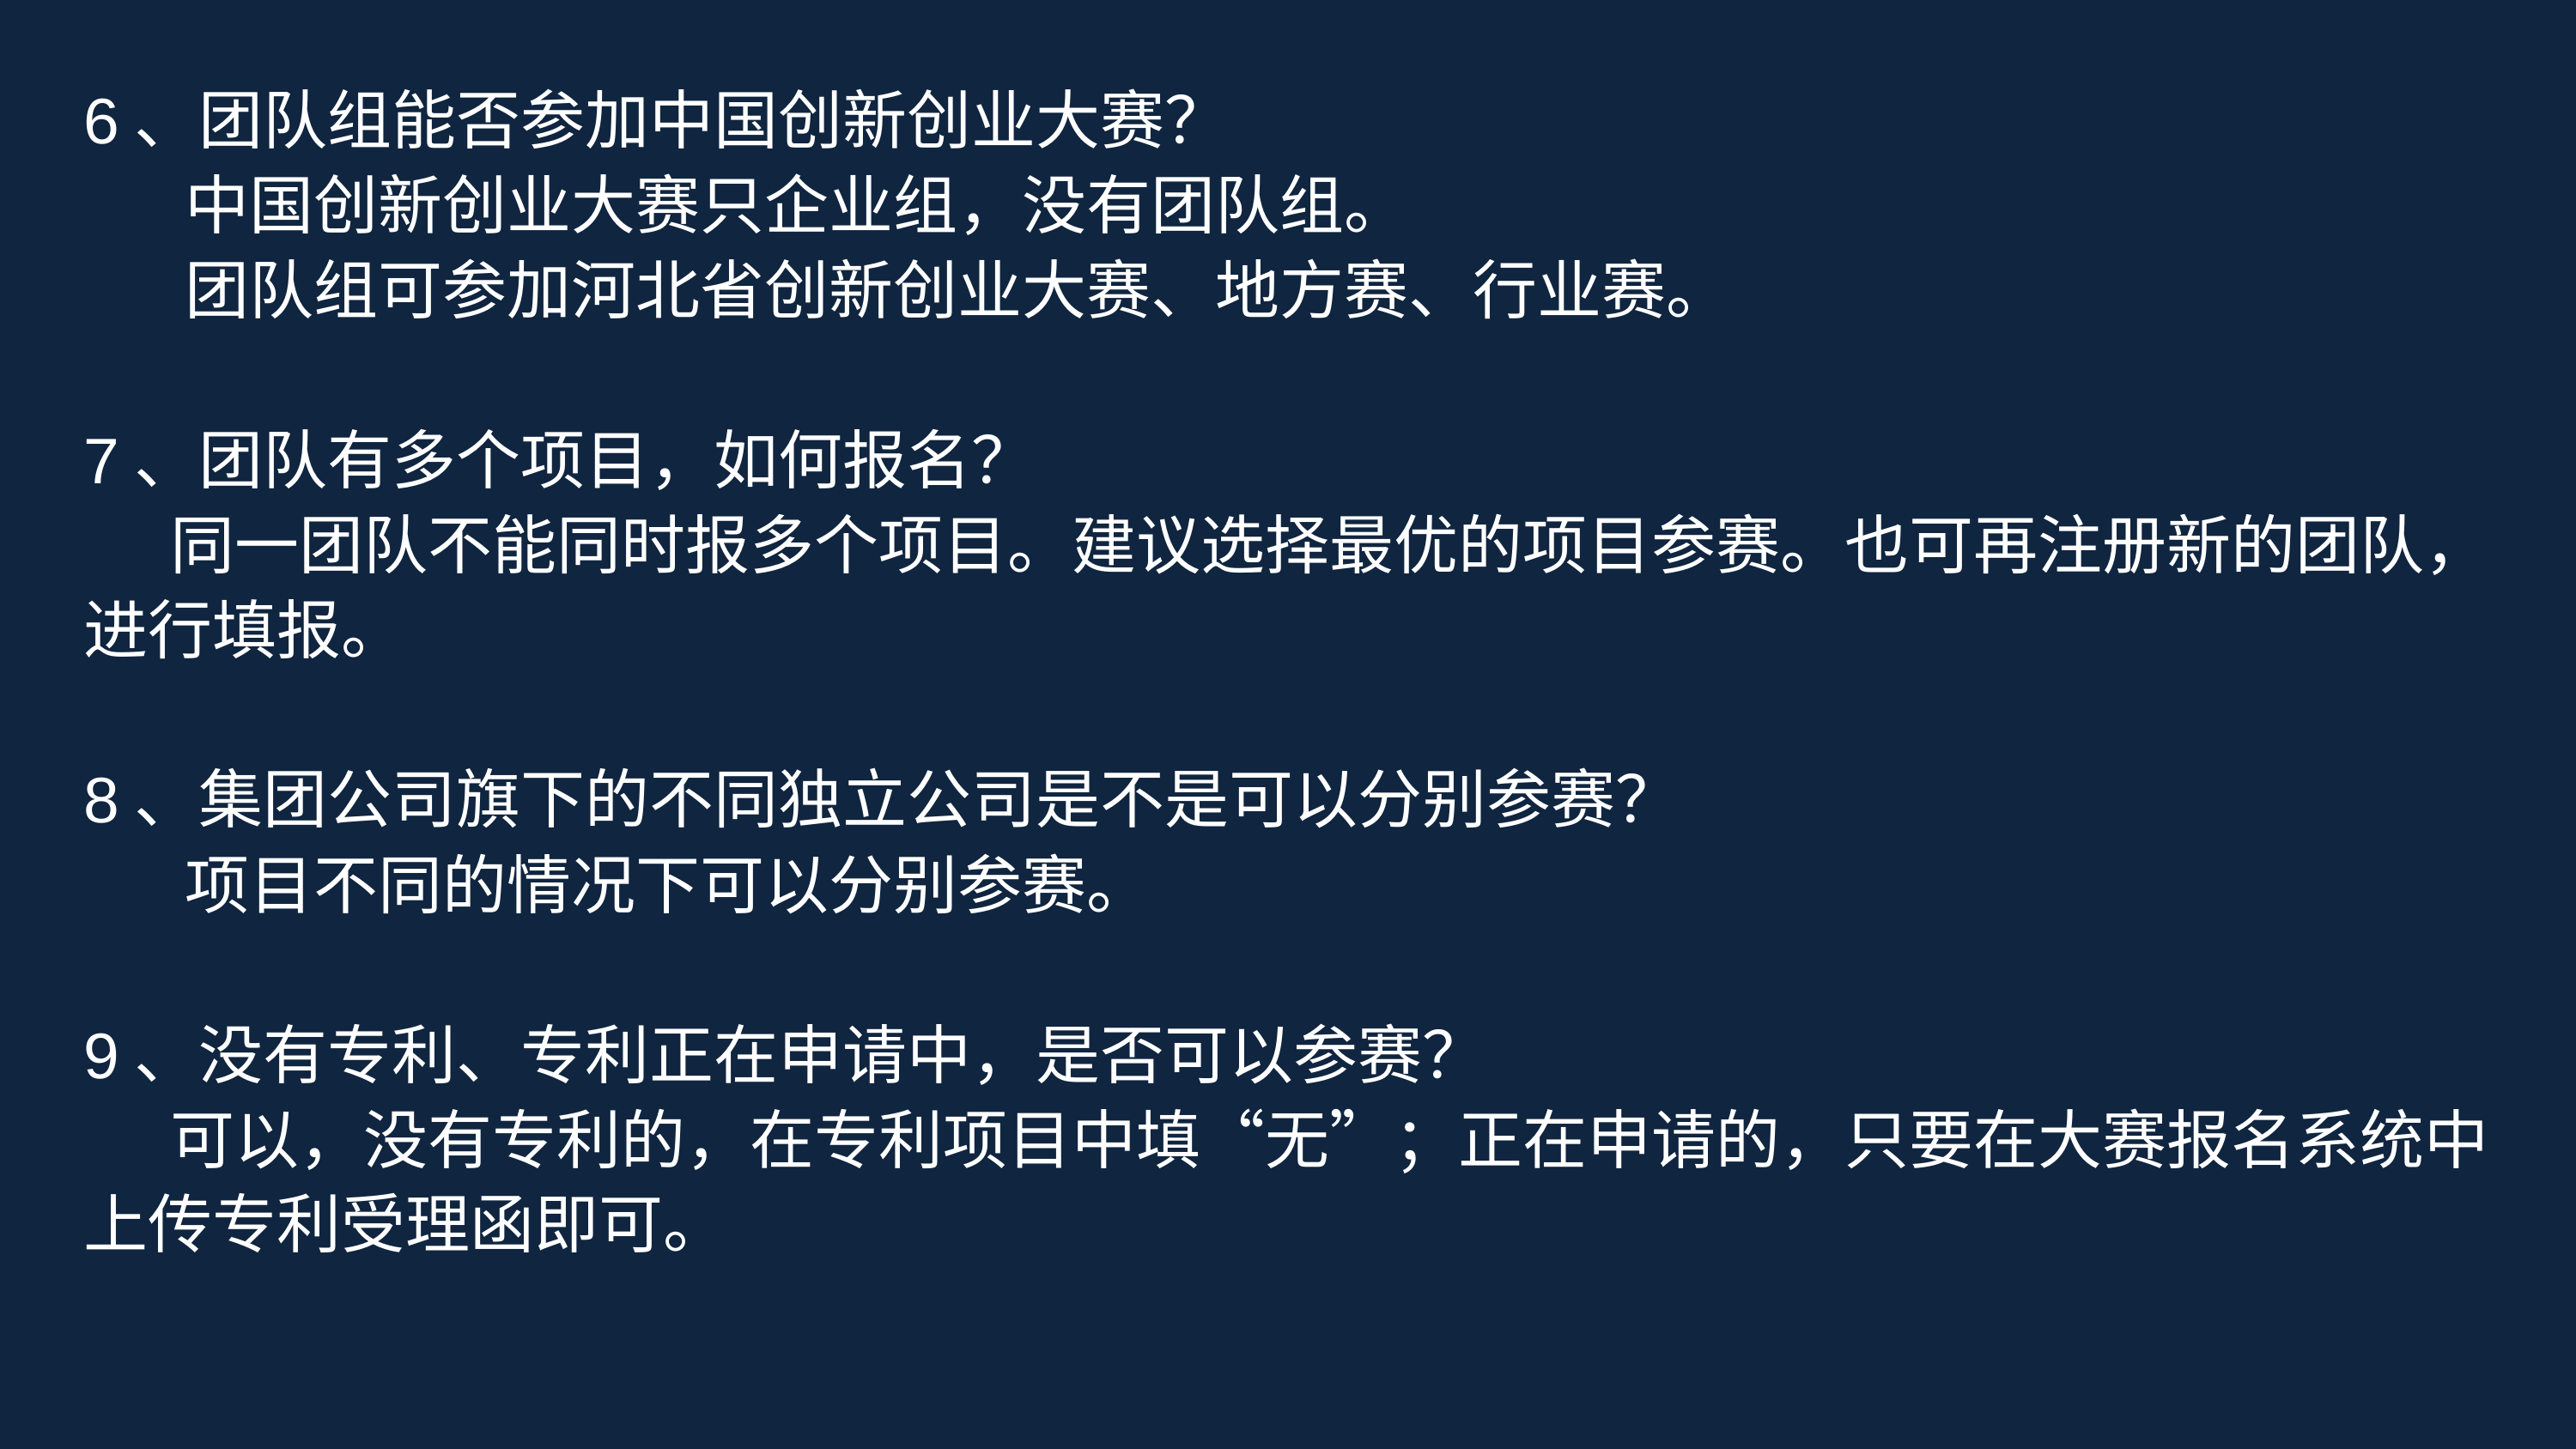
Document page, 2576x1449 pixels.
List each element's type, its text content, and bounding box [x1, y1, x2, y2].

text_box 6、团队组能否参加中国创新创业大赛？ 中国创新创业大赛只企业组，没有团队组。 团队组可参加河北省创新创业大赛、地方赛、行业赛。 7、团队有多个项目，如何报名？ 同一团队不能同时报多个项目。建议选择最优的项目参赛。也可再注册新的团队，进行填报。 8、集团公司旗下的不同独立公司是不是可以分别参赛？ 项目不同的情况下可以分别参赛。 9、没有专利、专利正在申请中，是否可以参赛？ 可以，没有专利的，在专利项目中填“无”；正在申请的，只要在大赛报名系统中上传专利受理函即可。 [70, 64, 2519, 1422]
